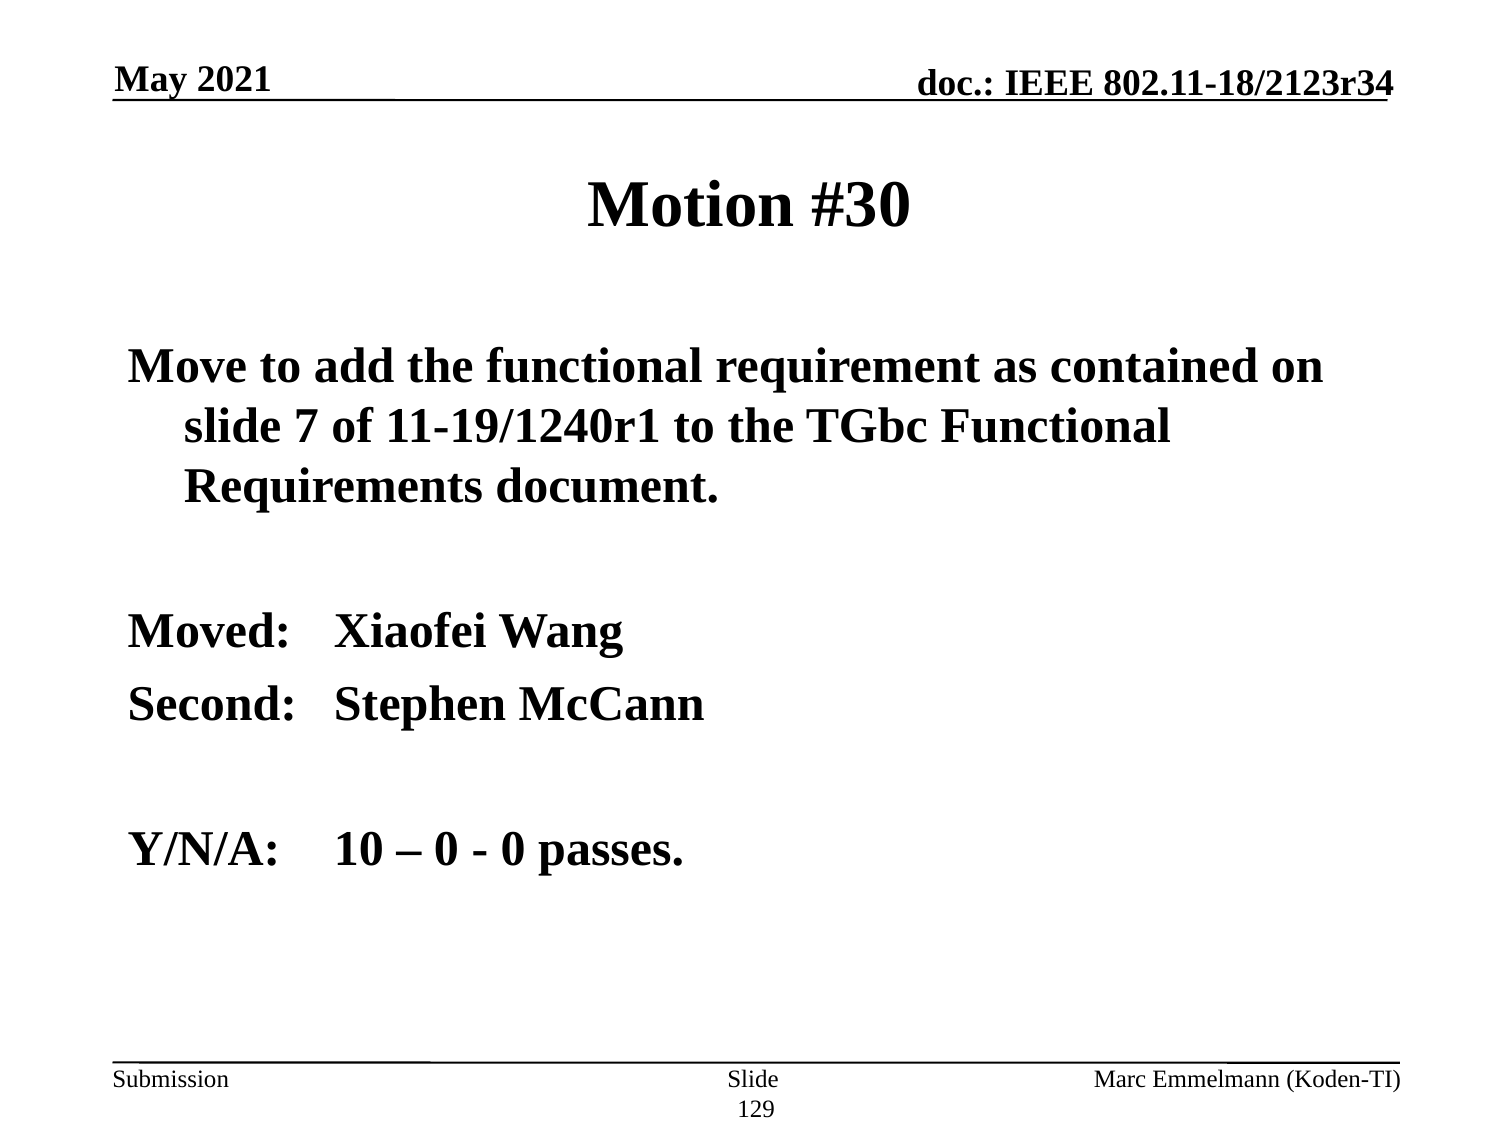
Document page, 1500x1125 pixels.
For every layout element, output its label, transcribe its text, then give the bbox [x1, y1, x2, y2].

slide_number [114, 54, 423, 100]
title Motion #30 [112, 112, 1388, 288]
list Move to add the functional requirement as contained on slide 7 of 11-19/1240r1 to the TGbc Functional Requirements document. Moved: Xiaofei Wang Second: Stephen McCann Y/N/A: 10 – 0 - 0 passes. [112, 324, 1388, 1000]
slide_number Slide 129 [712, 1061, 800, 1123]
footer Marc Emmelmann (Koden-TI) [878, 1061, 1402, 1093]
